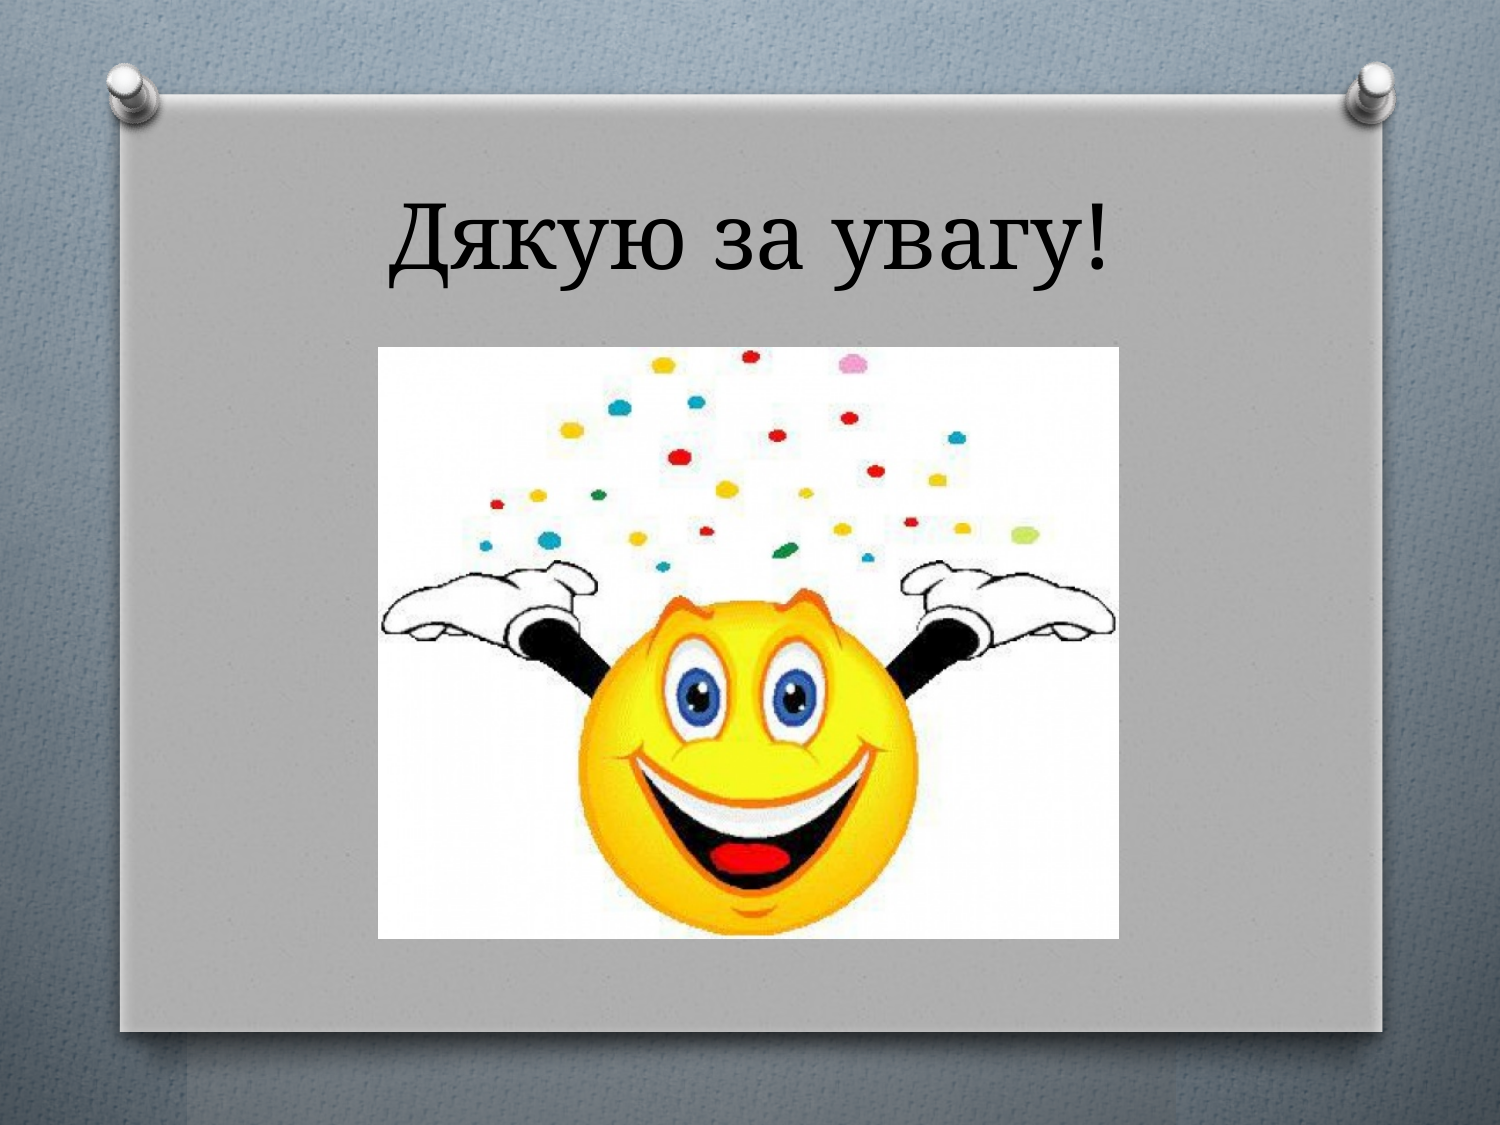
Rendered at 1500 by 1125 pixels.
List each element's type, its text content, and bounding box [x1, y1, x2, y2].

picture [1317, 35, 1439, 156]
title Дякую за увагу! [179, 134, 1323, 332]
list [377, 347, 1119, 939]
picture [75, 29, 198, 153]
